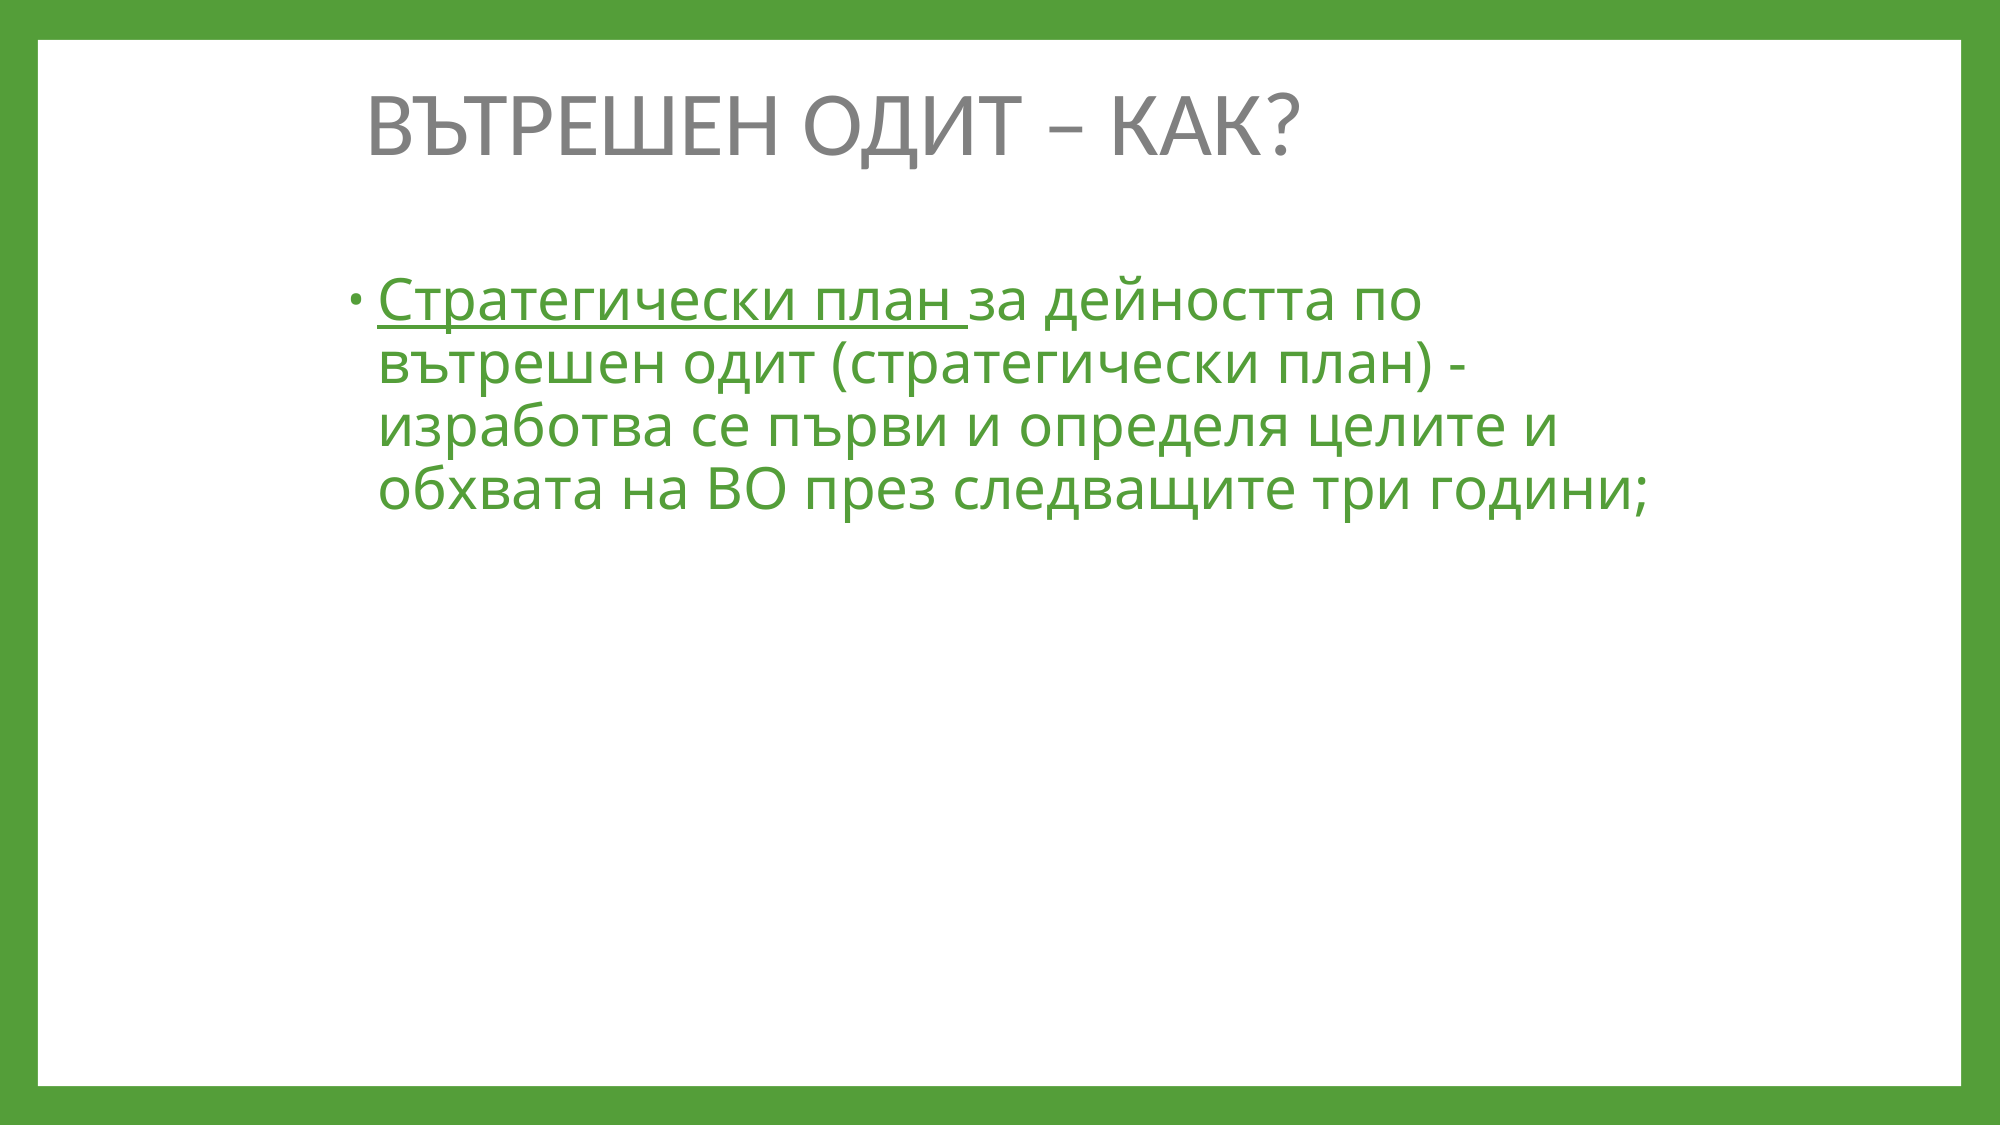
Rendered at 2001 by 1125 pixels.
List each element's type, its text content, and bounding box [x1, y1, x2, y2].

list Стратегически план за дейността по вътрешен одит (стратегически план) - изработва се първи и определя целите и обхвата на ВО през следващите три години; [324, 262, 1700, 1063]
text_box ВЪТРЕШЕН ОДИТ – КАК? [350, 37, 1688, 200]
